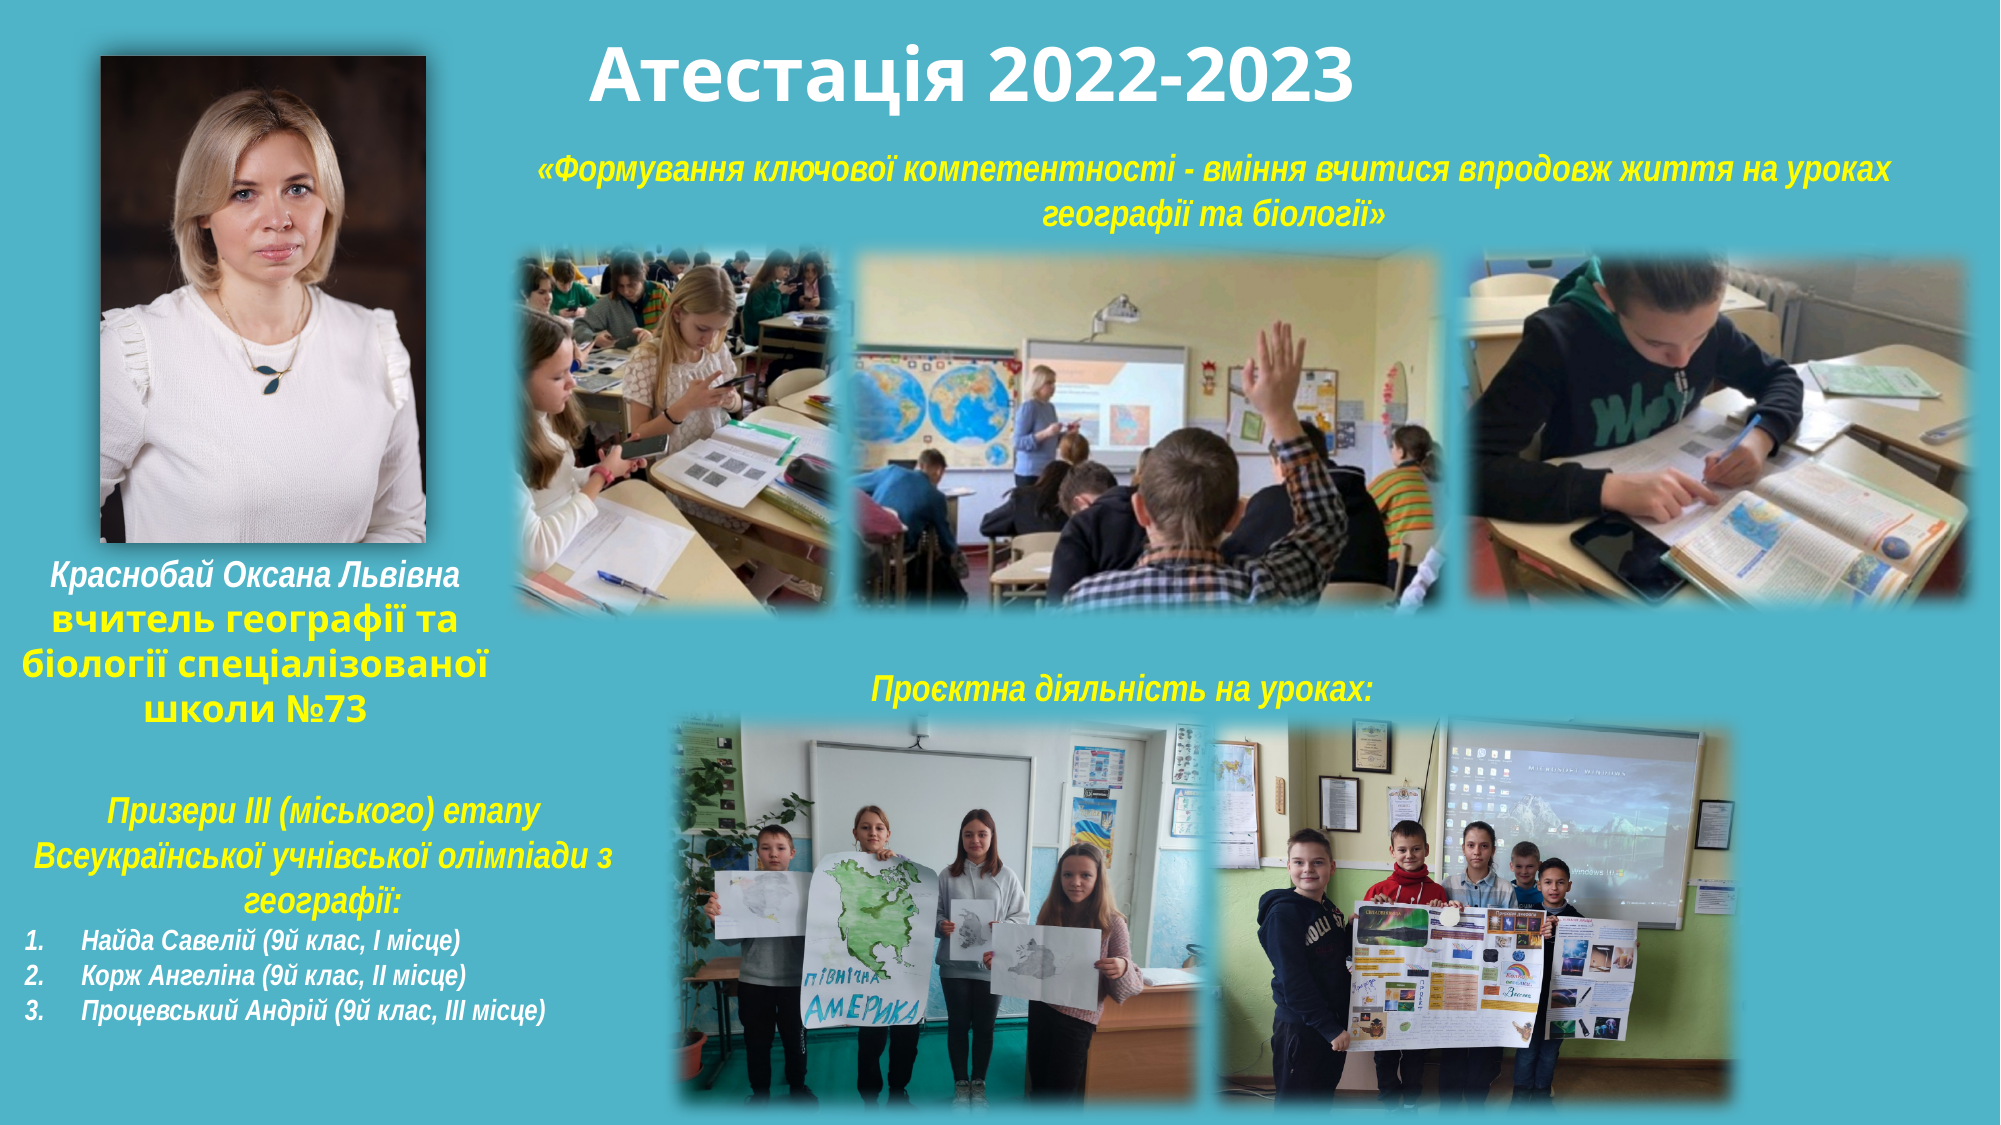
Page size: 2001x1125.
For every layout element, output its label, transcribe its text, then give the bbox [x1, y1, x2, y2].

subtitle Атестація 2022-2023 [401, 32, 1576, 127]
text_box Призери ІІІ (міського) етапу Всеукраїнської учнівської олімпіади з географії: Найда Савелій (9й клас, І місце) Корж Ангеліна (9й клас, ІІ місце) Процевський Андрій (9й клас, ІІІ місце) [9, 778, 637, 992]
picture [19, 56, 1985, 626]
picture [661, 706, 1749, 1122]
text_box Краснобай Оксана Львівна вчитель географії та біології спеціалізованої школи №73 [0, 542, 510, 756]
text_box Проєктна діяльність на уроках: [491, 655, 1754, 725]
text_box «Формування ключової компетентності - вміння вчитися впродовж життя на уроках географії та біології» [509, 136, 1919, 239]
